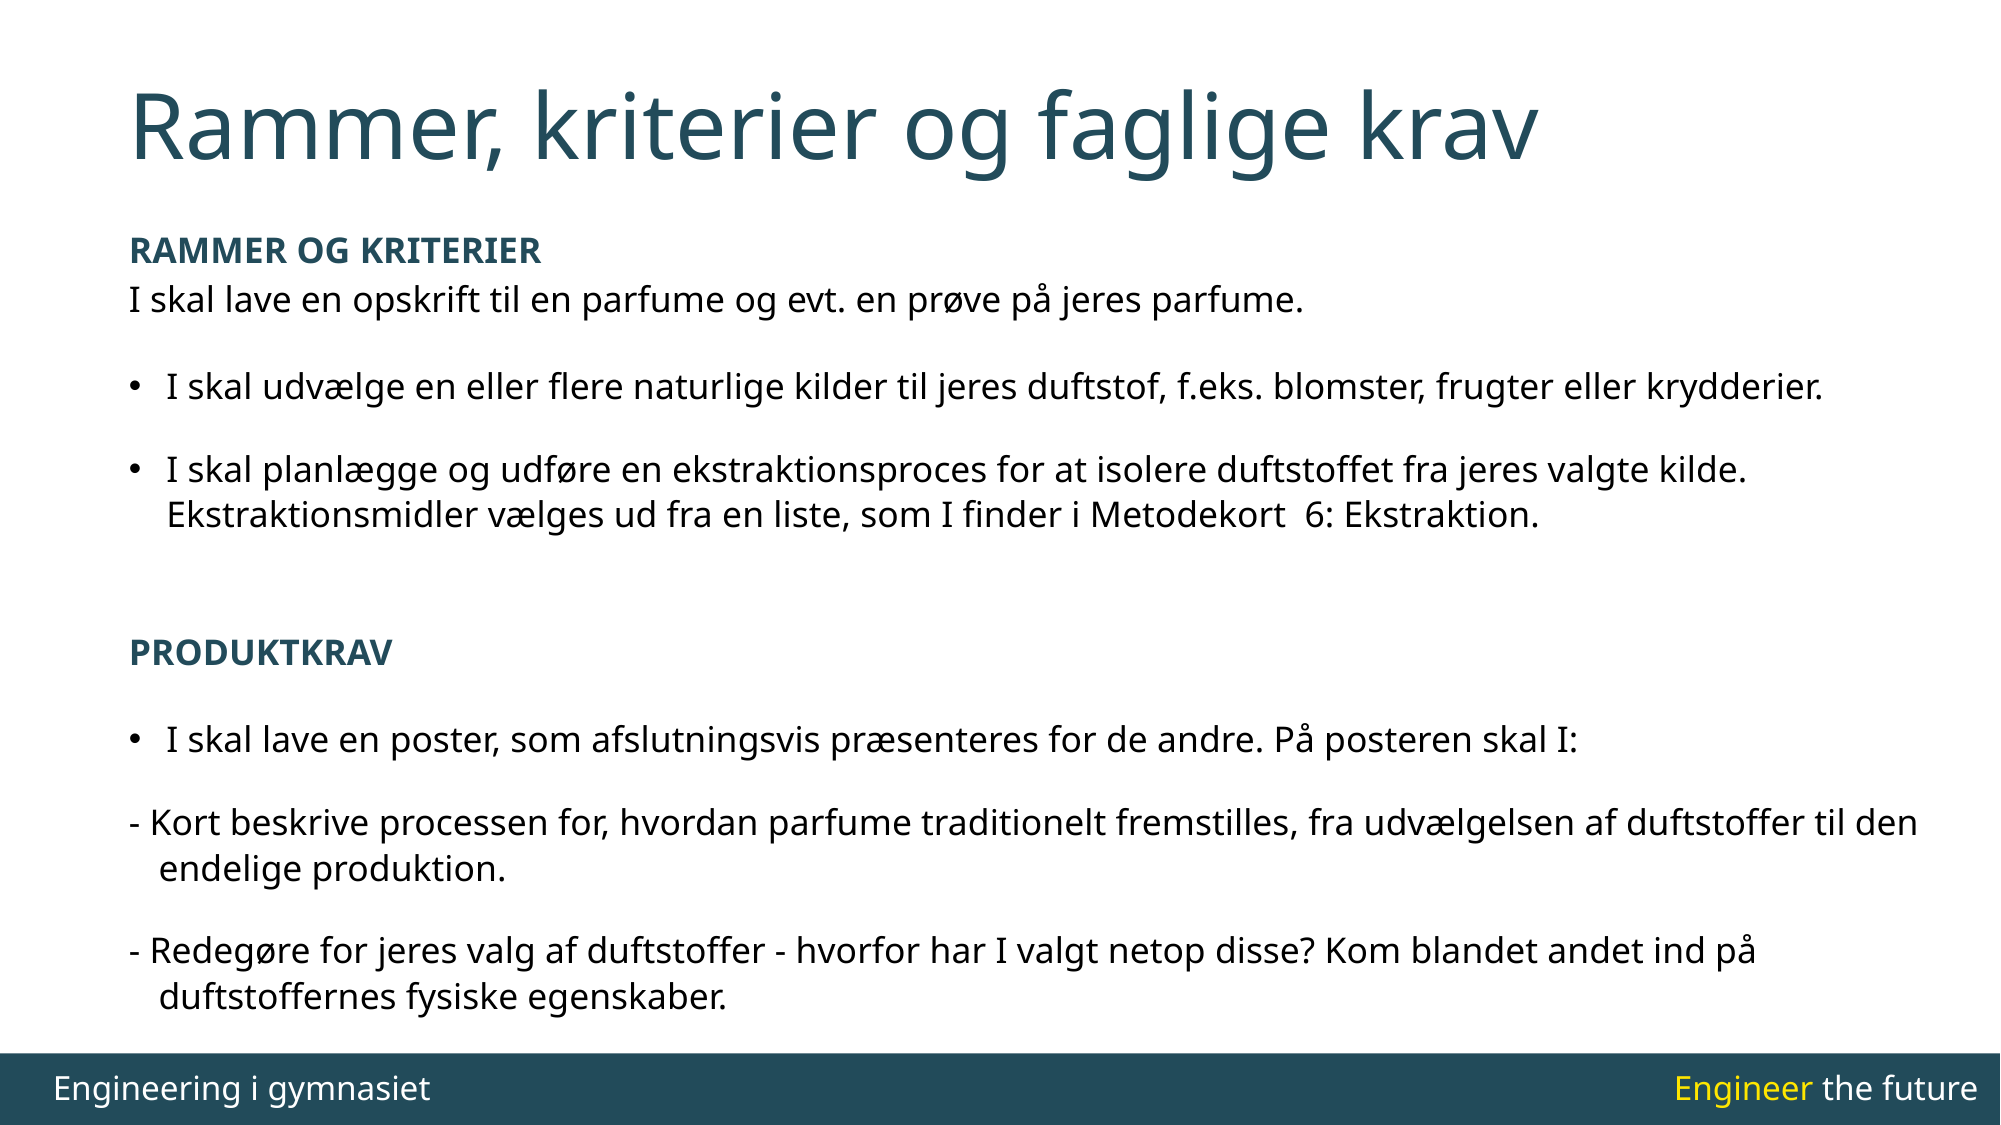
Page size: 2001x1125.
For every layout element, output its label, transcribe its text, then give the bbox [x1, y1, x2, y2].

list Rammer og kriterier I skal lave en opskrift til en parfume og evt. en prøve på jeres parfume. I skal udvælge en eller flere naturlige kilder til jeres duftstof, f.eks. blomster, frugter eller krydderier. I skal planlægge og udføre en ekstraktionsproces for at isolere duftstoffet fra jeres valgte kilde. Ekstraktionsmidler vælges ud fra en liste, som I finder i Metodekort 6: Ekstraktion. Produktkrav I skal lave en poster, som afslutningsvis præsenteres for de andre. På posteren skal I: - Kort beskrive processen for, hvordan parfume traditionelt fremstilles, fra udvælgelsen af duftstoffer til den endelige produktion. - Redegøre for jeres valg af duftstoffer - hvorfor har I valgt netop disse? Kom blandet andet ind på duftstoffernes fysiske egenskaber. [114, 214, 1984, 911]
title Rammer, kriterier og faglige krav [114, 20, 1839, 214]
